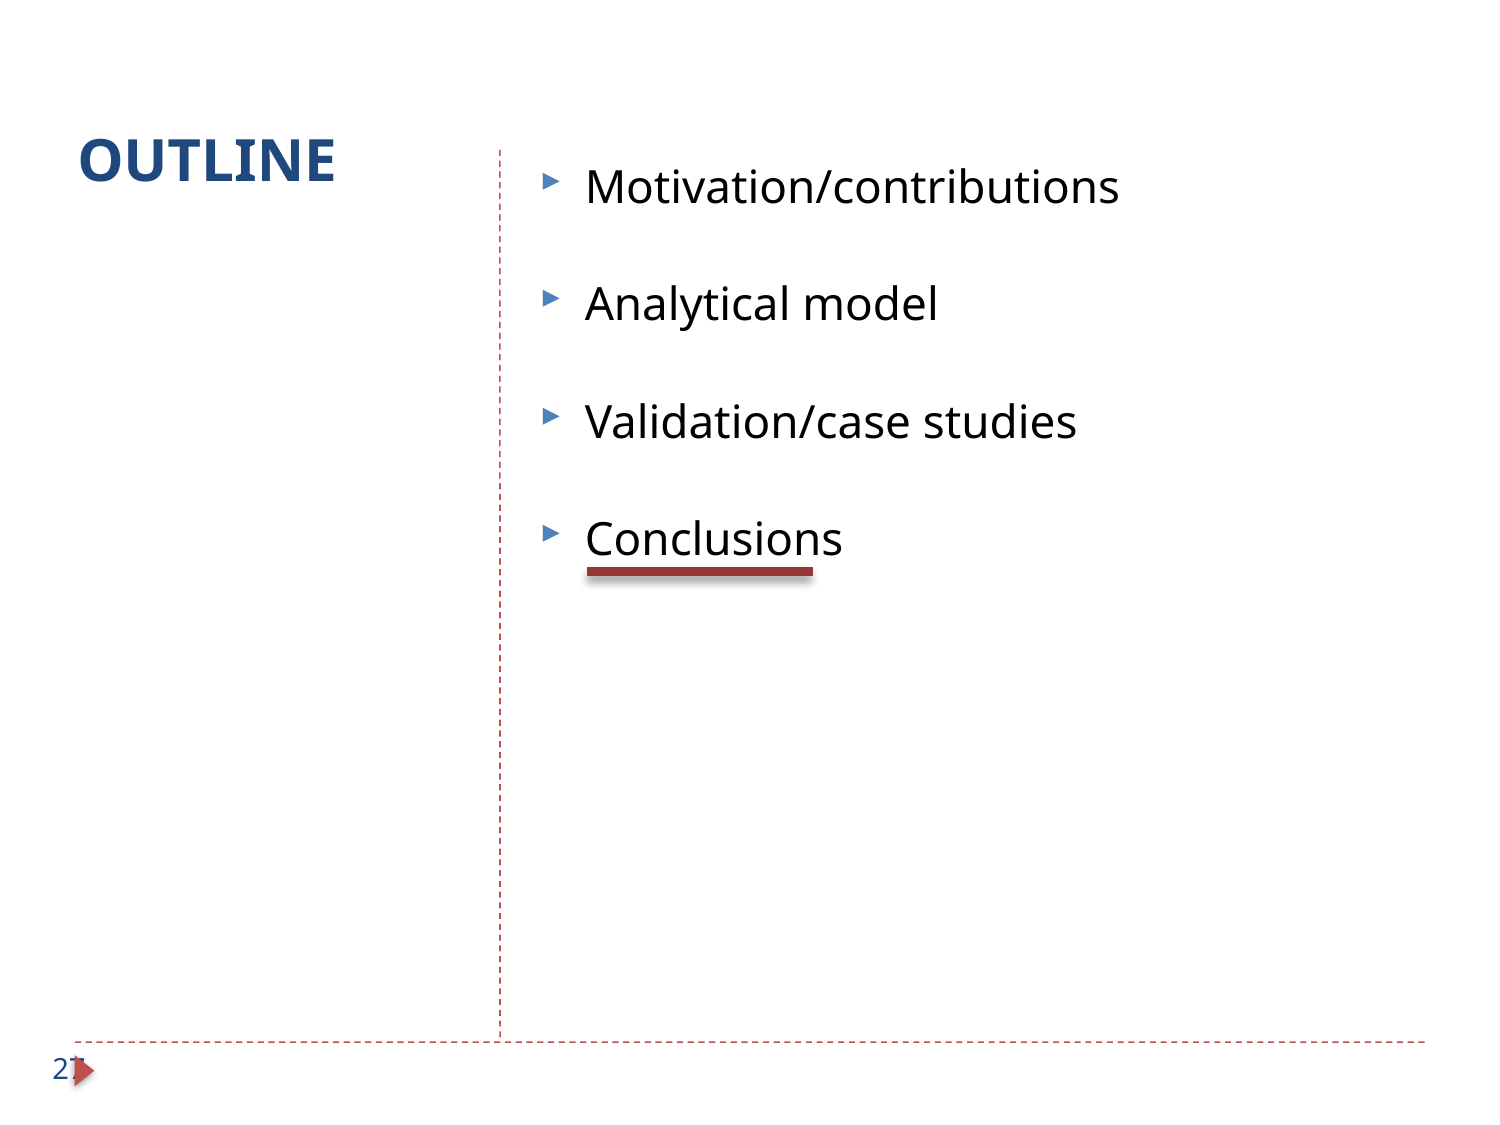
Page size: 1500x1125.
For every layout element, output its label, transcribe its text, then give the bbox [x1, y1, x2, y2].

slide_number 27 [37, 1042, 363, 1103]
text_box [587, 567, 813, 576]
title OUTLINE [62, 87, 475, 200]
list Motivation/contributions Analytical model Validation/case studies Conclusions [525, 149, 1463, 1013]
